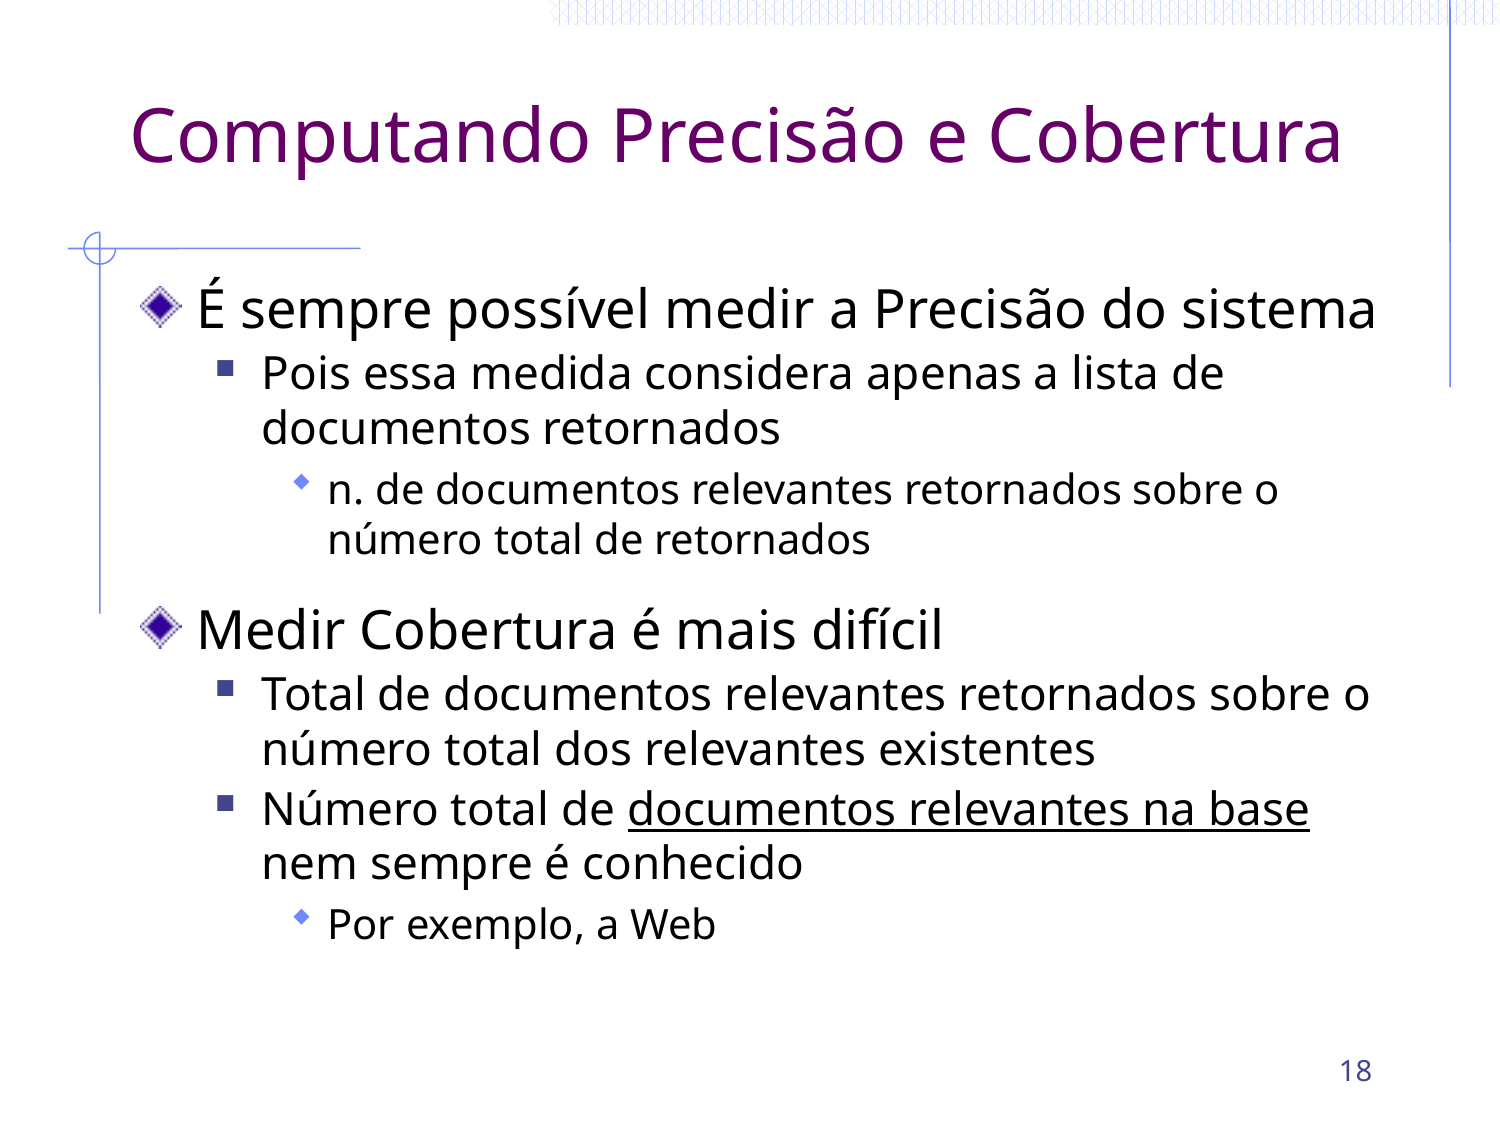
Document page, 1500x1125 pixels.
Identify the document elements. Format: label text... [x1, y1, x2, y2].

title Computando Precisão e Cobertura [99, 49, 1376, 185]
slide_number 18 [1074, 1024, 1388, 1101]
picture [140, 606, 182, 649]
list É sempre possível medir a Precisão do sistema Pois essa medida considera apenas a lista de documentos retornados n. de documentos relevantes retornados sobre o número total de retornados Medir Cobertura é mais difícil Total de documentos relevantes retornados sobre o número total dos relevantes existentes Número total de documentos relevantes na base nem sempre é conhecido Por exemplo, a Web [124, 266, 1400, 1024]
picture [140, 286, 182, 328]
